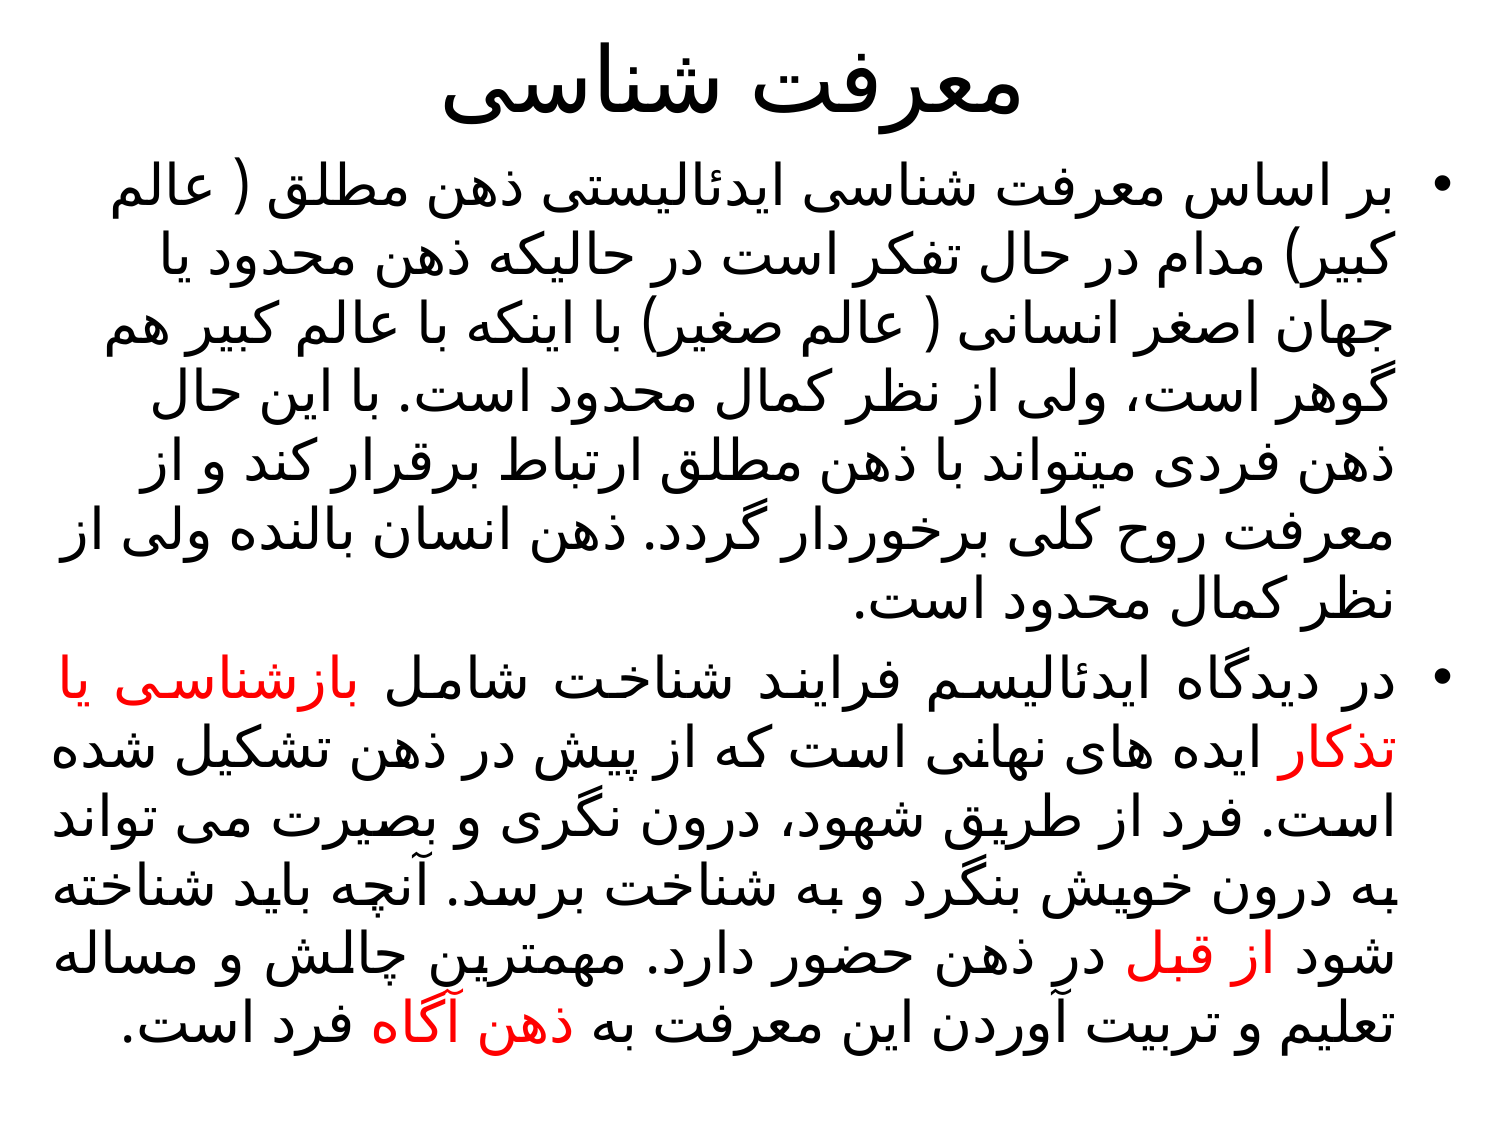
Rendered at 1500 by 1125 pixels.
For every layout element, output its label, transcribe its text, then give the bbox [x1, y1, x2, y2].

title معرفت شناسی [70, 0, 1421, 140]
list بر اساس معرفت شناسی ایدئالیستی ذهن مطلق ( عالم کبیر) مدام در حال تفکر است در حالیکه ذهن محدود یا جهان اصغر انسانی ( عالم صغیر) با اینکه با عالم کبیر هم گوهر است، ولی از نظر کمال محدود است. با این حال ذهن فردی میتواند با ذهن مطلق ارتباط برقرار کند و از معرفت روح کلی برخوردار گردد. ذهن انسان بالنده ولی از نظر کمال محدود است. در دیدگاه ایدئالیسم فرایند شناخت شامل بازشناسی یا تذکار ایده های نهانی است که از پیش در ذهن تشکیل شده است. فرد از طریق شهود، درون نگری و بصیرت می تواند به درون خویش بنگرد و به شناخت برسد. آنچه باید شناخته شود از قبل در ذهن حضور دارد. مهمترین چالش و مساله تعلیم و تربیت آوردن این معرفت به ذهن آگاه فرد است. [35, 140, 1465, 1079]
